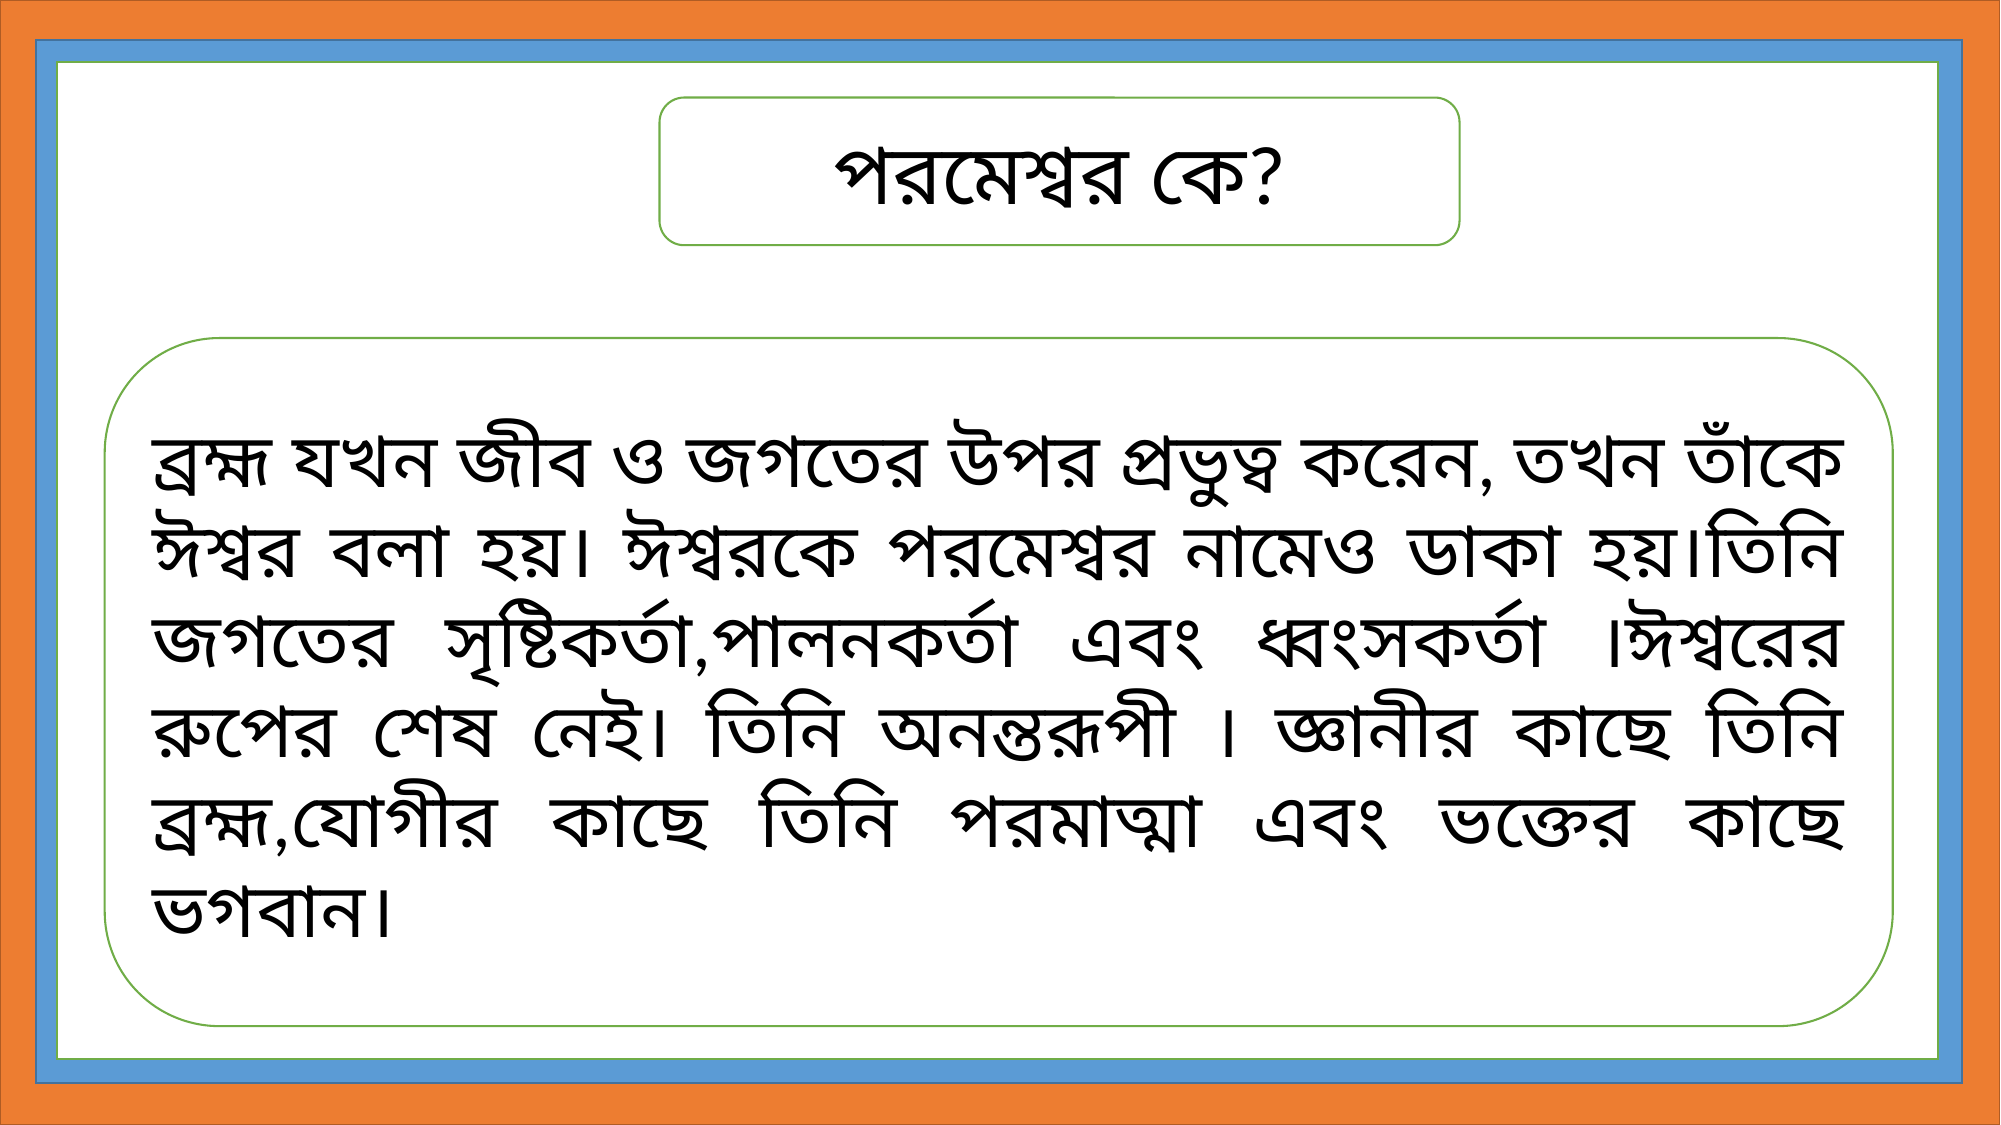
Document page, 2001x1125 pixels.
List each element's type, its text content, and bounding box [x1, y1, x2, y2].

text_box [56, 61, 1939, 1060]
text_box [0, 0, 2000, 1125]
text_box ব্রহ্ম যখন জীব ও জগতের উপর প্রভুত্ব করেন, তখন তাঁকে ঈশ্বর বলা হয়। ঈশ্বরকে পরমেশ্বর নামেও ডাকা হয়।তিনি জগতের সৃষ্টিকর্তা,পালনকর্তা এবং ধ্বংসকর্তা ।ঈশ্বরের রুপের শেষ নেই। তিনি অনন্তরূপী । জ্ঞানীর কাছে তিনি ব্রহ্ম,যোগীর কাছে তিনি পরমাত্মা এবং ভক্তের কাছে ভগবান। [103, 336, 1894, 1028]
text_box পরমেশ্বর কে? [658, 96, 1461, 247]
text_box [35, 39, 1963, 1084]
